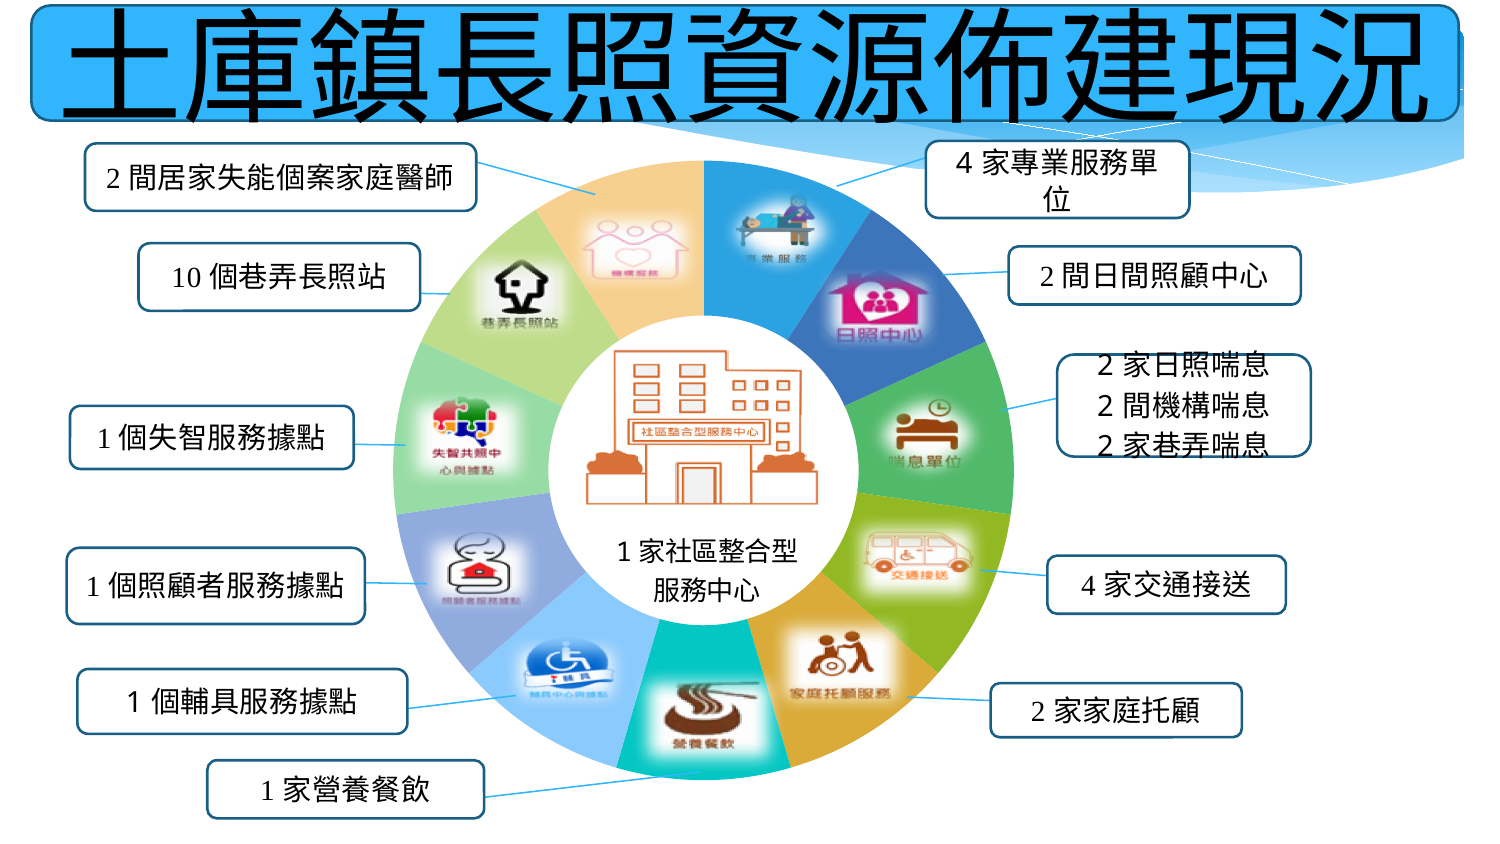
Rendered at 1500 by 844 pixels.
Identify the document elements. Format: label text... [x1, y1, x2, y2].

picture [814, 265, 943, 354]
text_box 土庫鎮長照資源佈建現況 [30, 4, 1461, 122]
chart [52, 139, 1384, 828]
